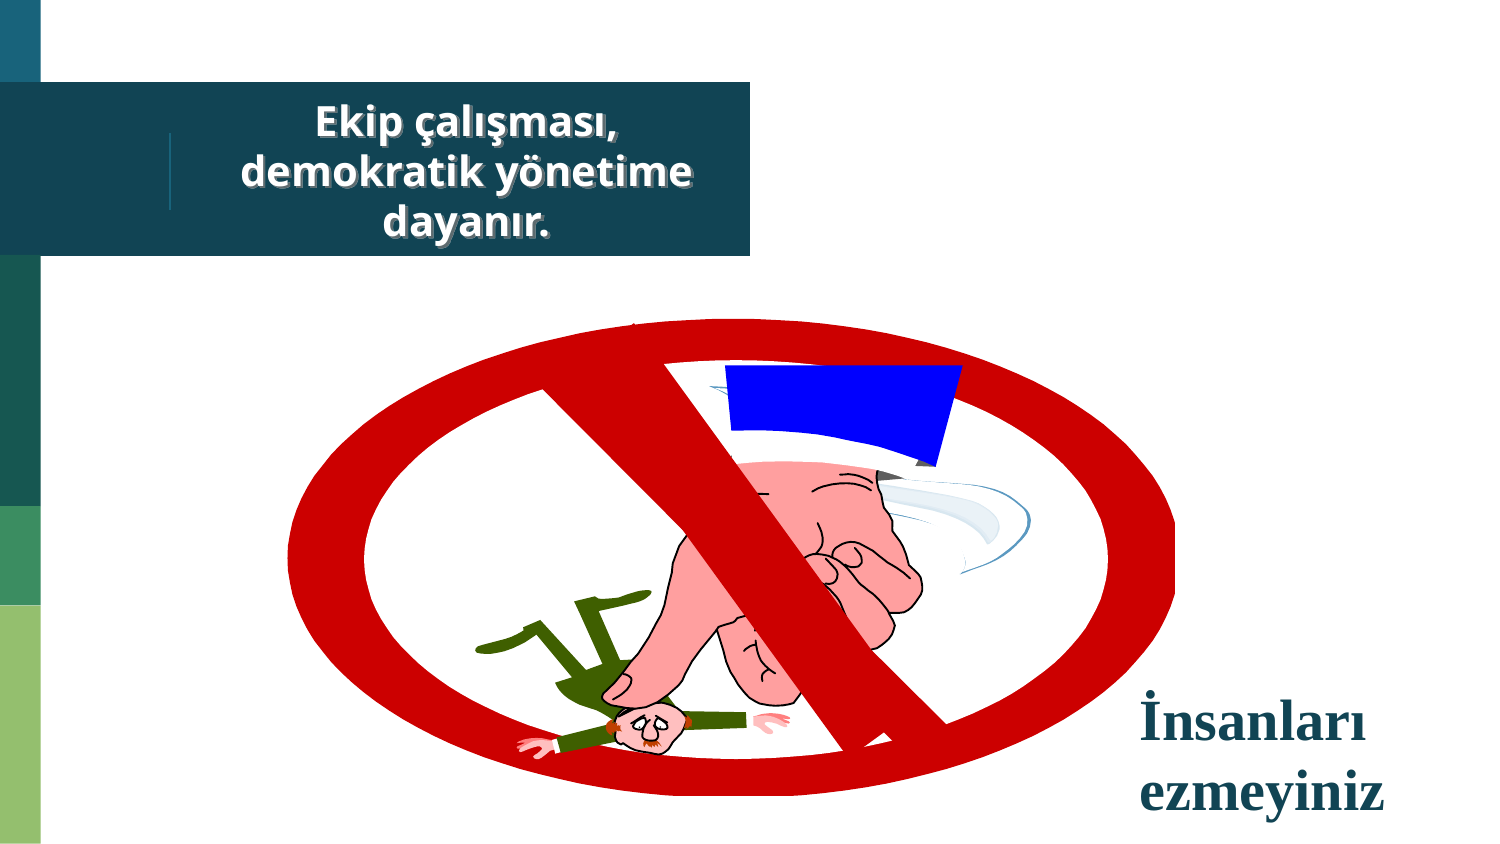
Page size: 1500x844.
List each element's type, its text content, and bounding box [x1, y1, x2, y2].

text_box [474, 365, 964, 760]
text_box İnsanları ezmeyiniz [1124, 674, 1425, 830]
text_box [287, 318, 1176, 796]
title Ekip çalışması, demokratik yönetime dayanır. [203, 91, 730, 248]
